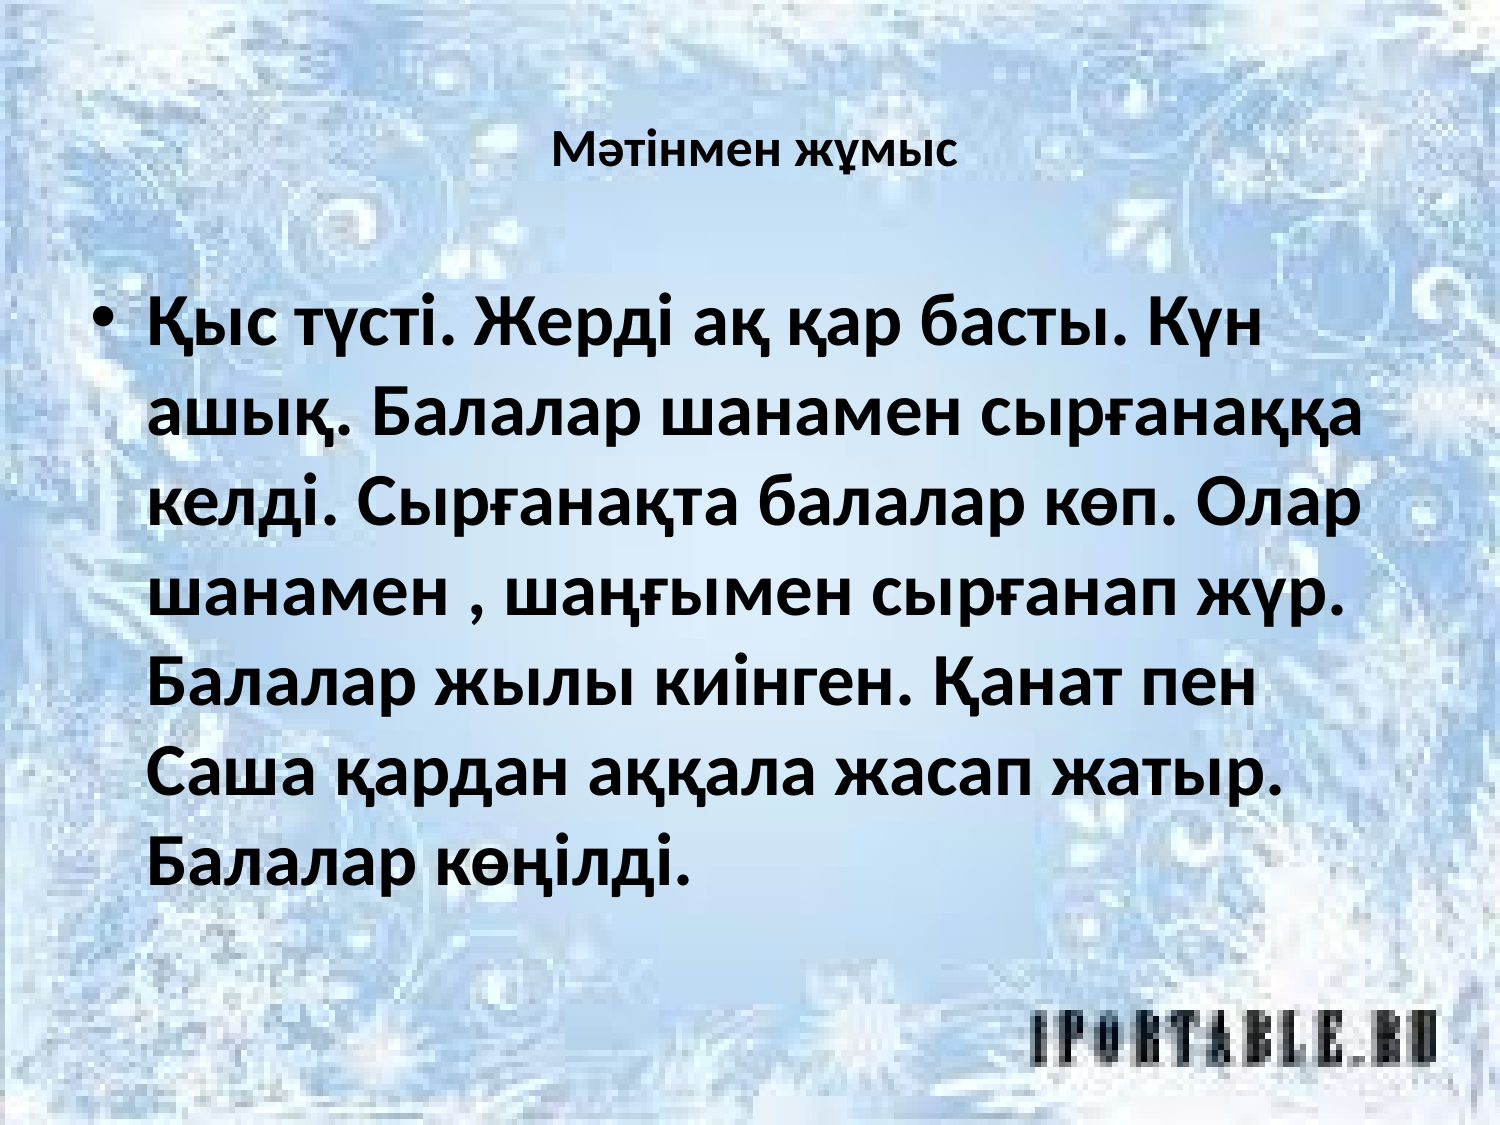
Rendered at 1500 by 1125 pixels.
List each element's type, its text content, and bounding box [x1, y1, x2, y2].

title Мәтінмен жұмыс [74, 105, 1426, 233]
picture [0, 0, 1500, 1125]
list Қыс түсті. Жерді ақ қар басты. Күн ашық. Балалар шанамен сырғанаққа келді. Сырғанақта балалар көп. Олар шанамен , шаңғымен сырғанап жүр. Балалар жылы киінген. Қанат пен Саша қардан аққала жасап жатыр. Балалар көңілді. [74, 262, 1426, 1006]
